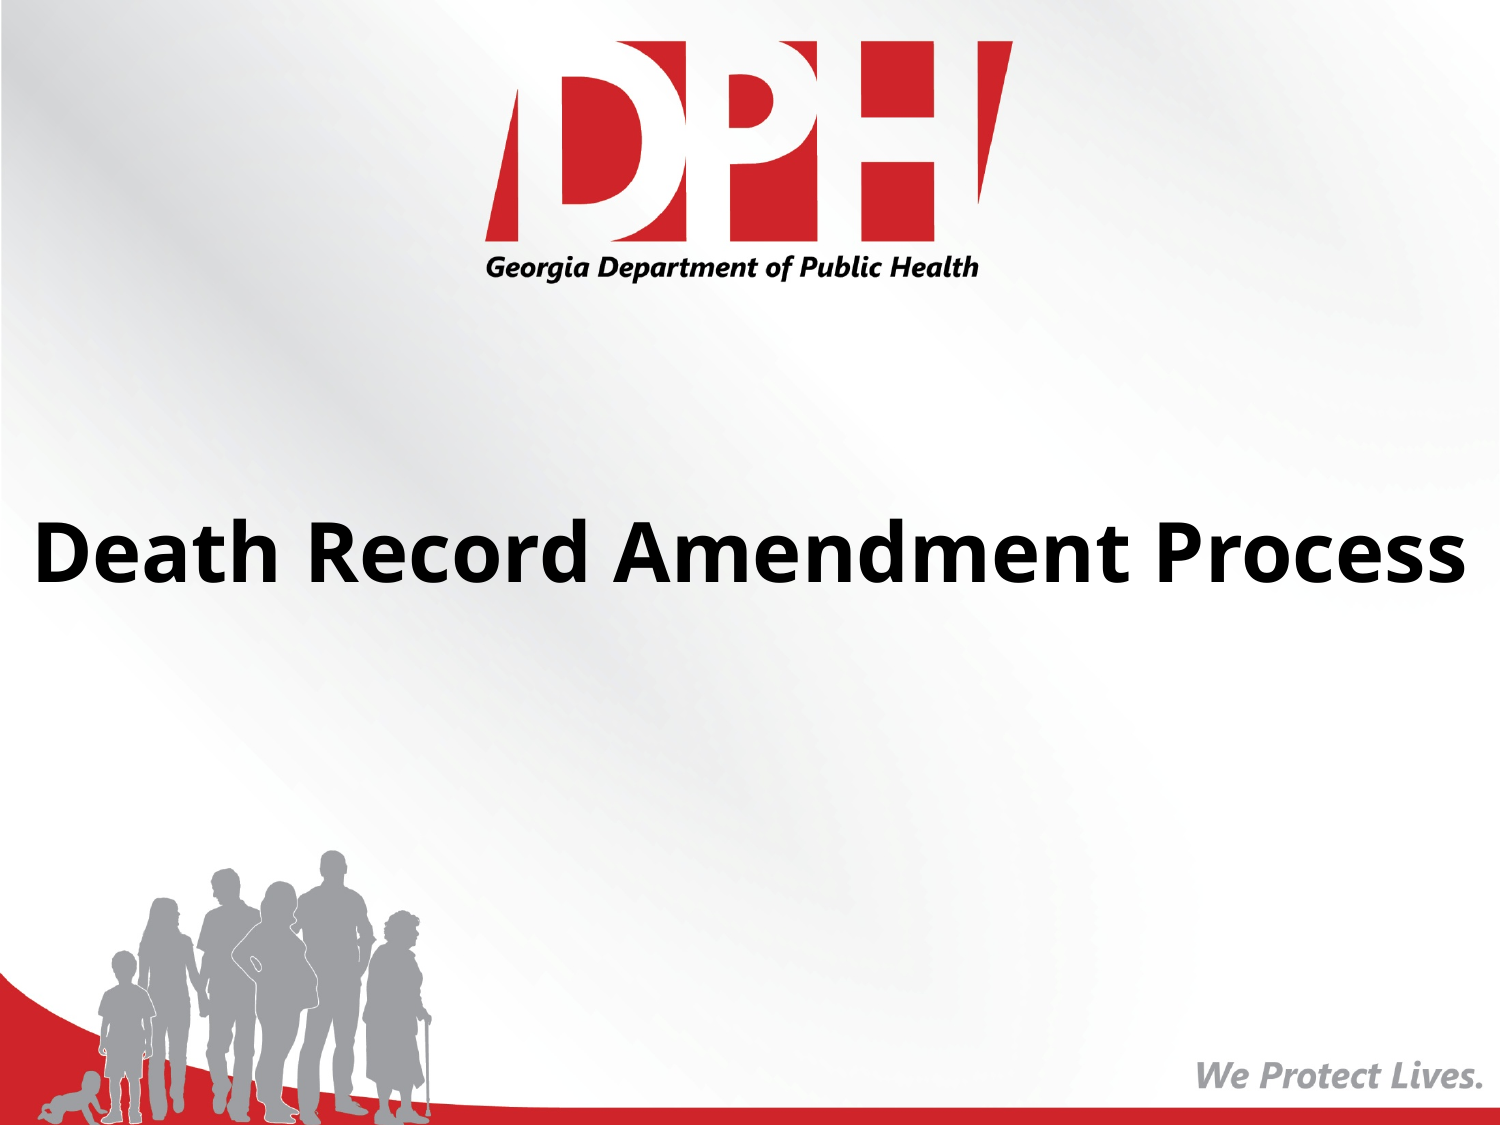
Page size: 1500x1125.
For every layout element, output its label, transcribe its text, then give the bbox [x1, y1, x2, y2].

picture [0, 0, 1500, 375]
picture [0, 900, 1500, 1125]
subtitle Death Record Amendment Process [0, 375, 1500, 900]
